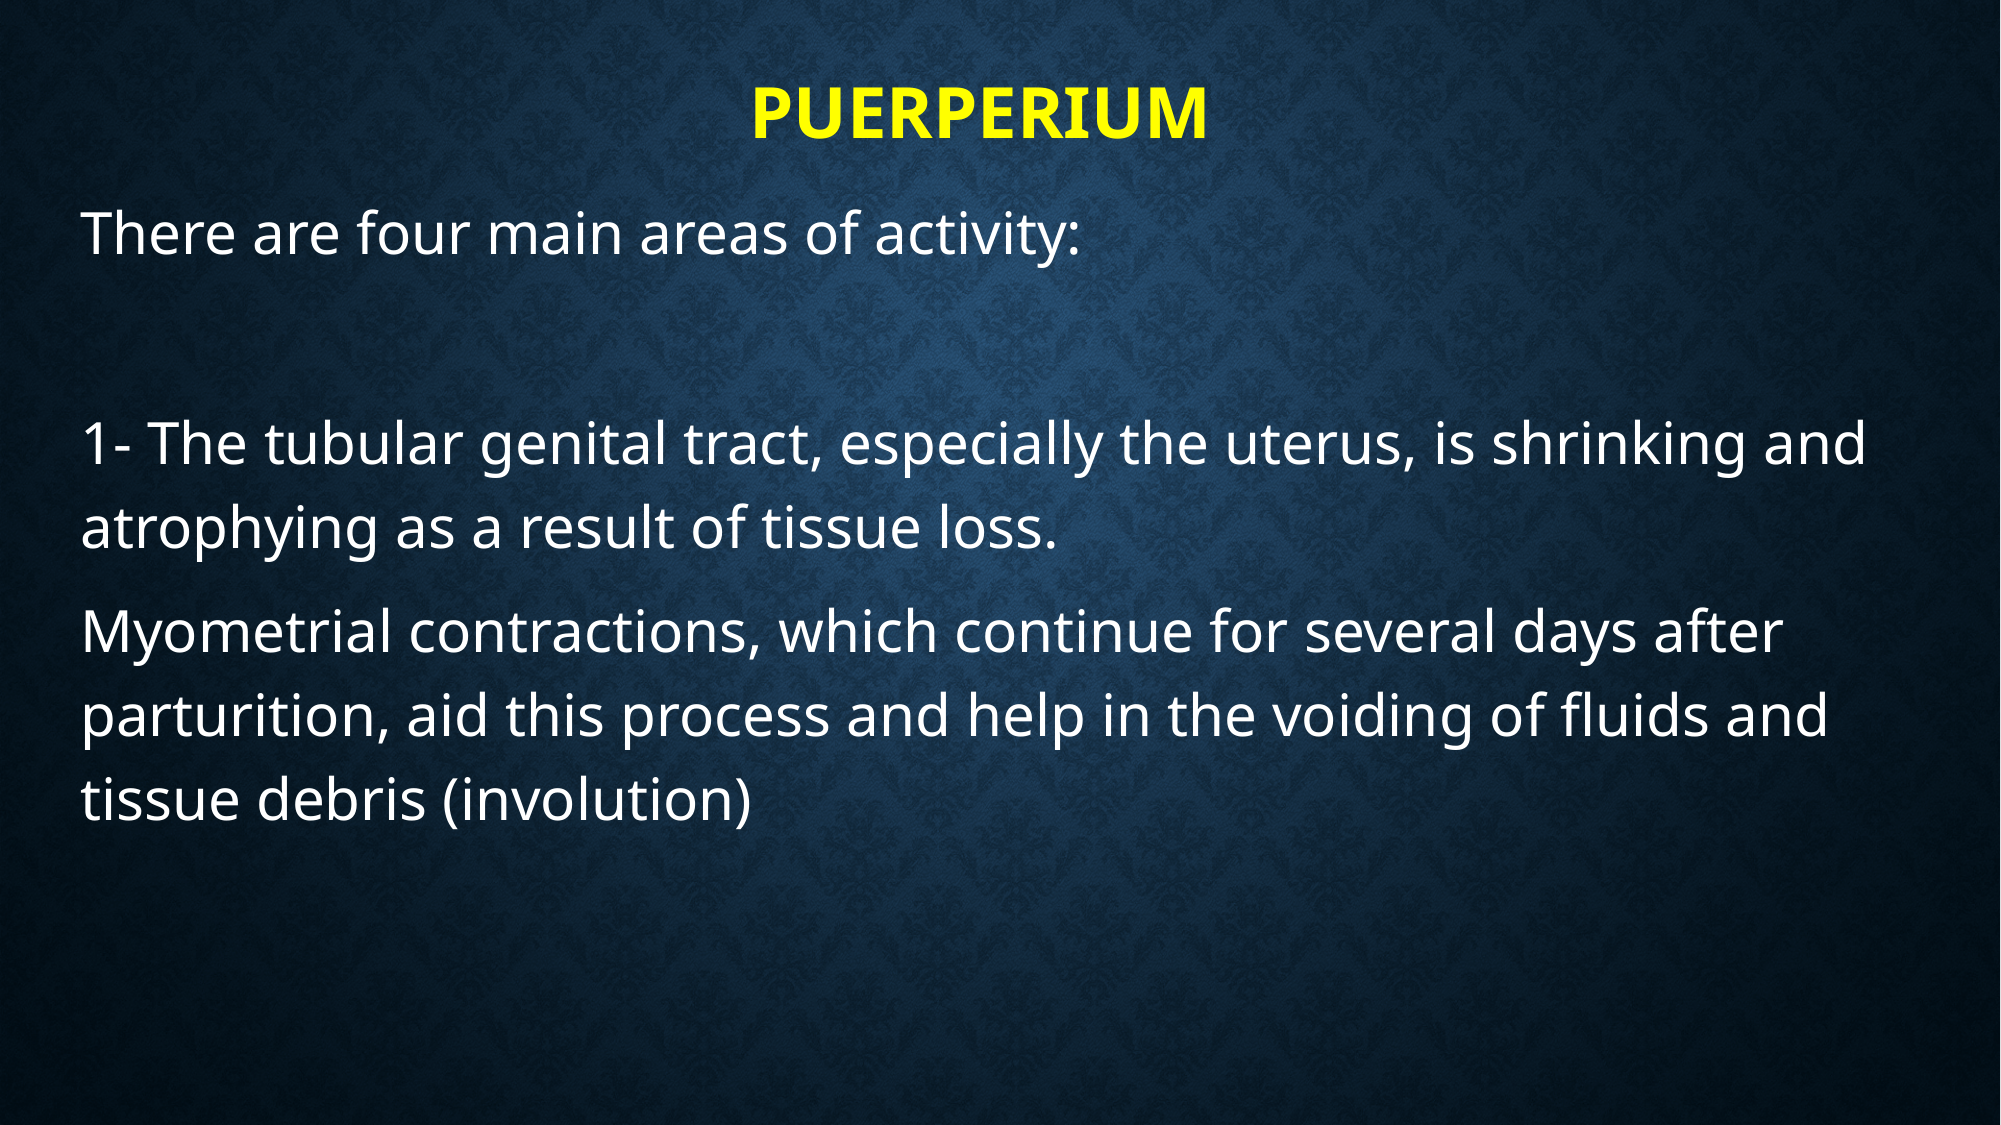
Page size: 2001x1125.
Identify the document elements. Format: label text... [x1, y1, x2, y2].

list There are four main areas of activity: 1- The tubular genital tract, especially the uterus, is shrinking and atrophying as a result of tissue loss. Myometrial contractions, which continue for several days after parturition, aid this process and help in the voiding of fluids and tissue debris (involution) [65, 175, 1929, 1101]
title puerperium [149, 27, 1849, 175]
